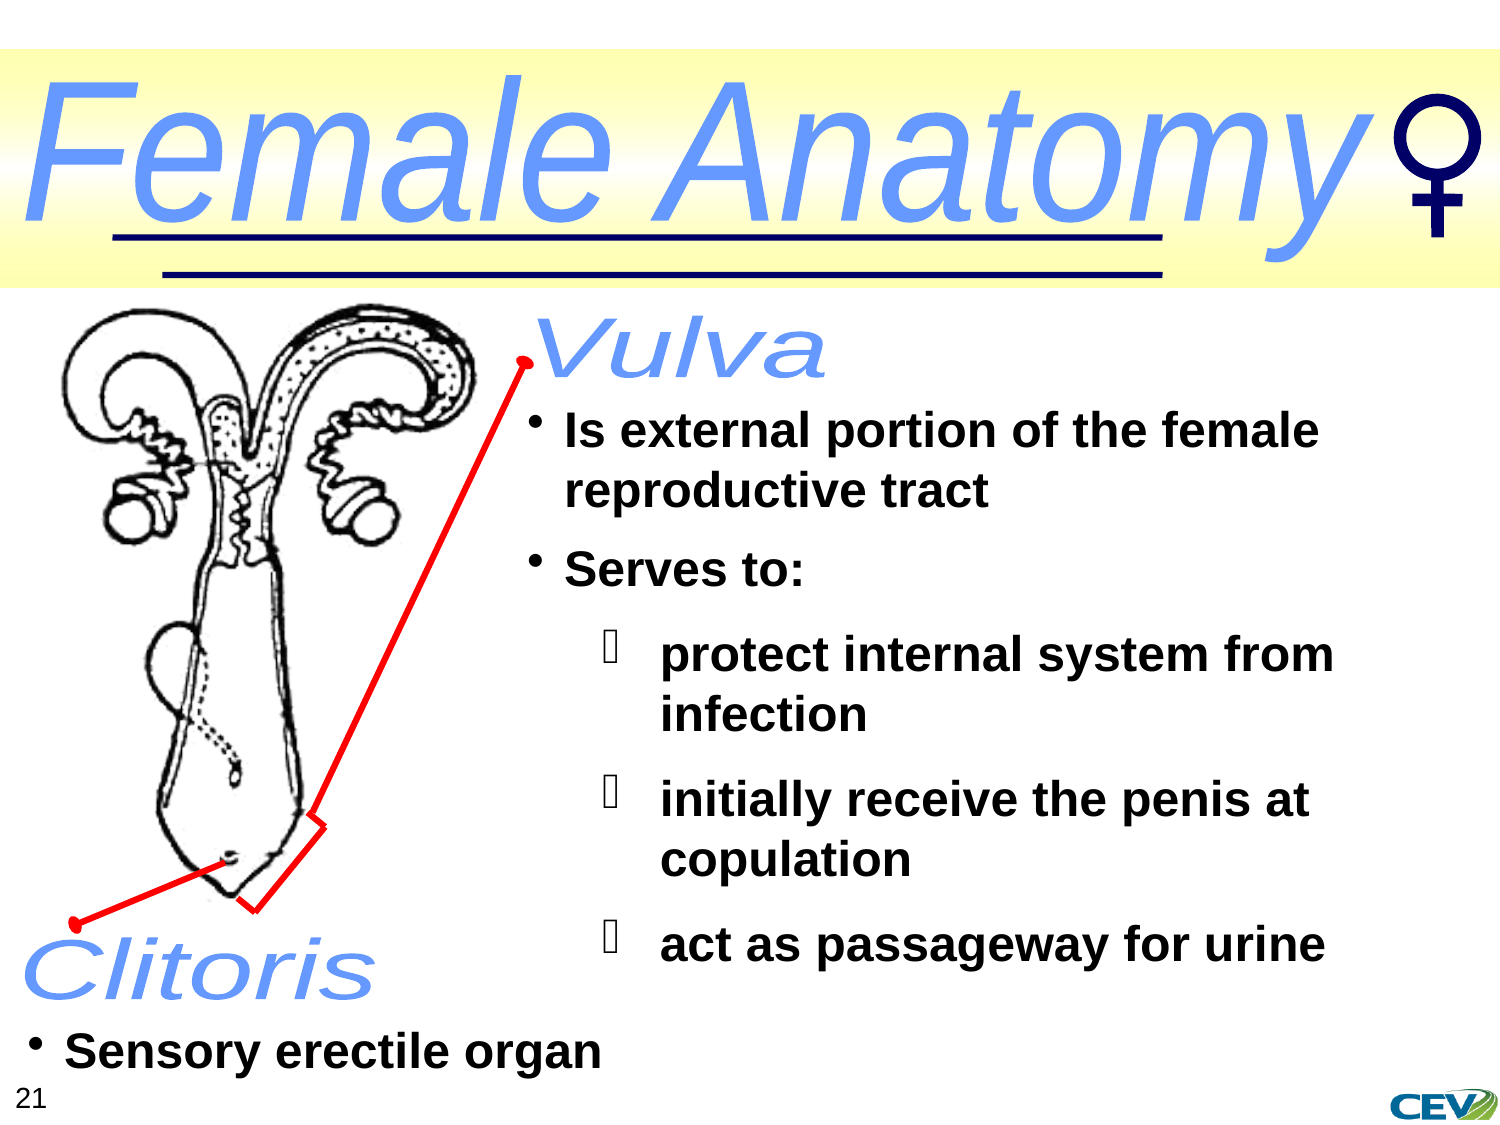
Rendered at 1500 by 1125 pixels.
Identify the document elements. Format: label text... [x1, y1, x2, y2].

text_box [237, 362, 526, 913]
text_box [70, 910, 112, 931]
text_box Sensory erectile organ [12, 1018, 663, 1088]
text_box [1399, 99, 1476, 238]
picture [1384, 1086, 1500, 1125]
text_box [0, 49, 1500, 288]
text_box Is external portion of the female reproductive tract Serves to: protect internal system from infection initially receive the penis at copulation act as passageway for urine [512, 390, 1400, 980]
slide_number 21 [0, 1071, 63, 1125]
picture [37, 299, 501, 902]
